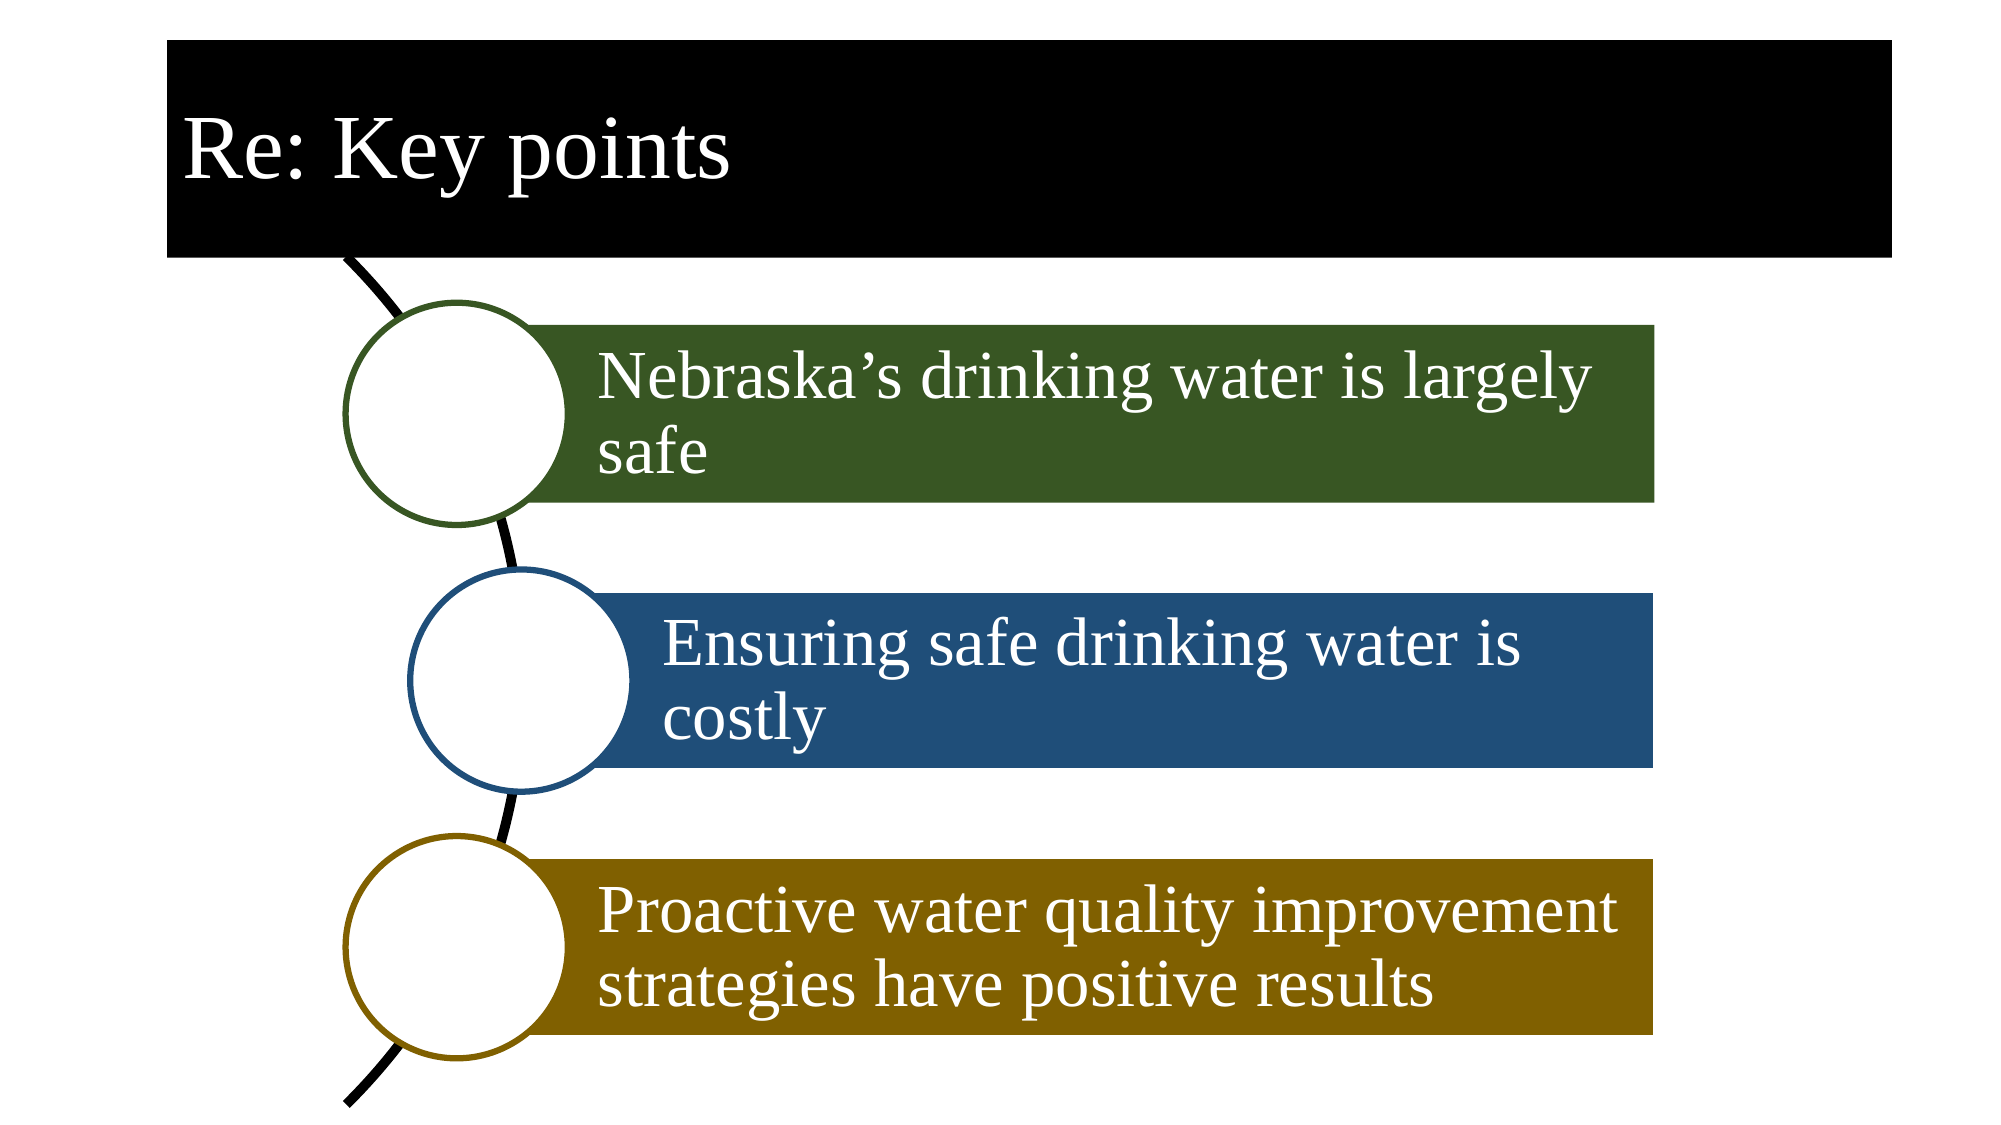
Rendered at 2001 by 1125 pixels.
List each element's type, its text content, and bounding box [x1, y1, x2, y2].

title Re: Key points [167, 40, 1892, 258]
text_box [333, 236, 1667, 1125]
